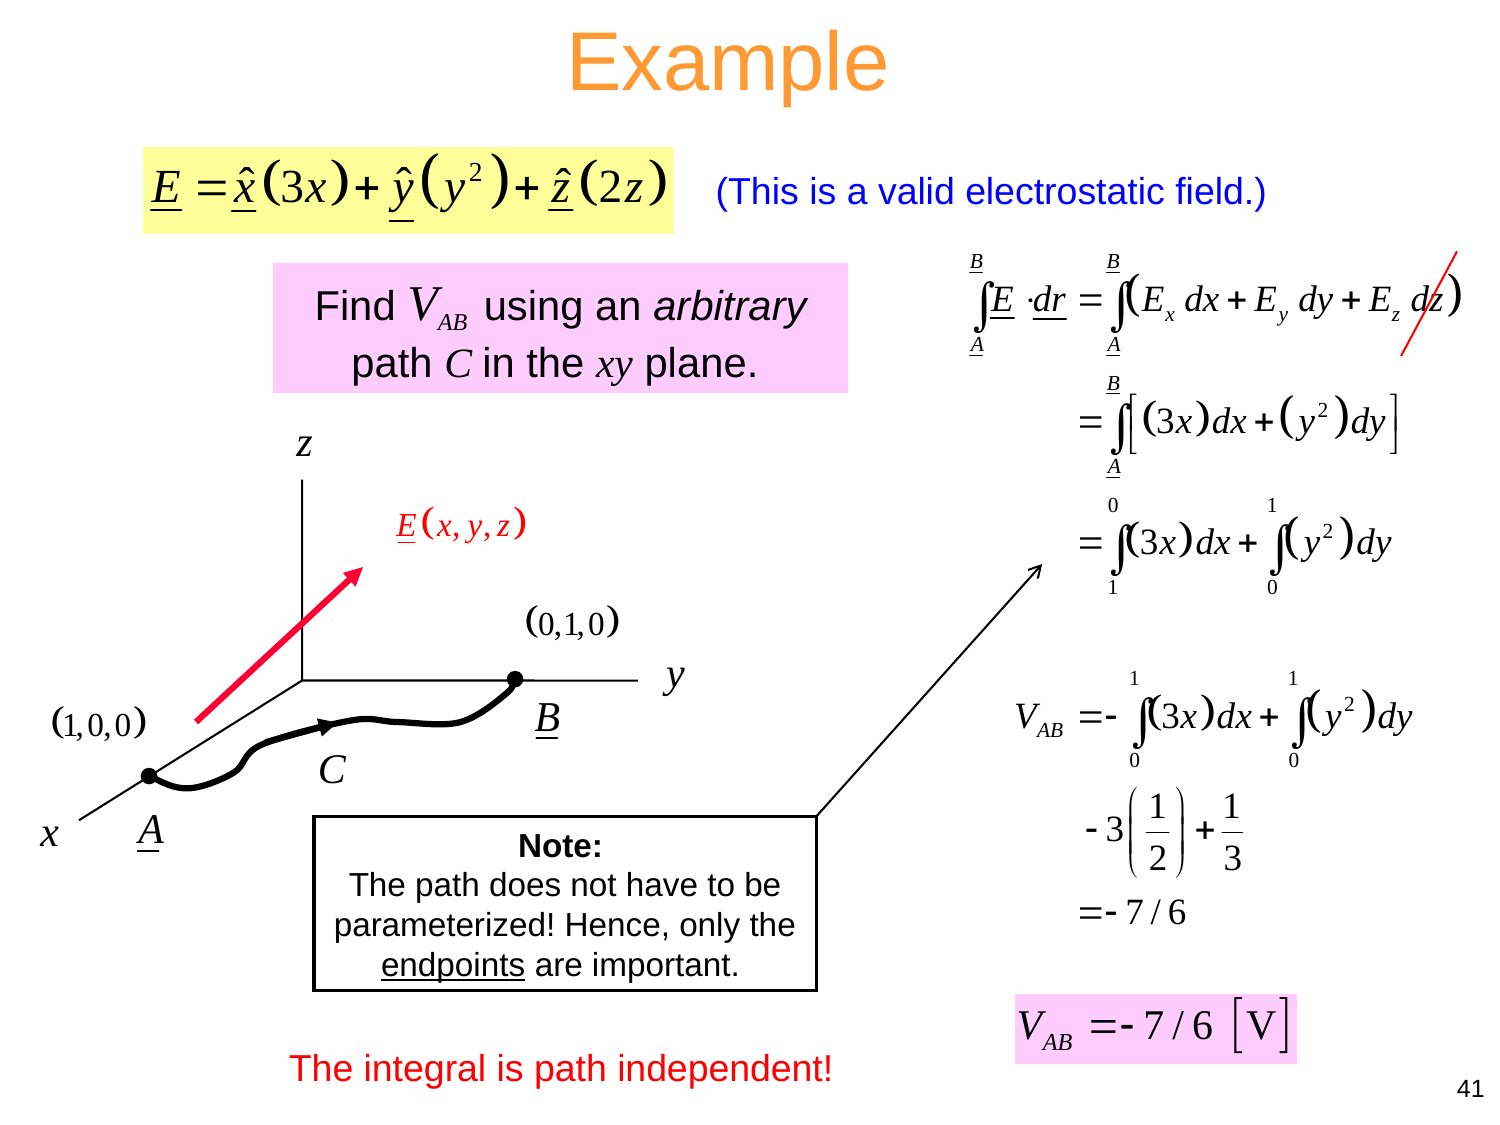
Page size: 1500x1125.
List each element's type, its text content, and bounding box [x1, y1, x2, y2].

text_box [142, 146, 675, 235]
text_box The integral is path independent! [273, 1036, 900, 1097]
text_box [962, 242, 1467, 933]
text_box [1376, 275, 1482, 332]
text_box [1014, 993, 1298, 1065]
text_box Note: The path does not have to be parameterized! Hence, only the endpoints are important. [313, 816, 817, 991]
text_box Example [551, 0, 905, 115]
slide_number 41 [1187, 1050, 1500, 1125]
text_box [816, 563, 1043, 817]
text_box (This is a valid electrostatic field.) [700, 159, 1283, 220]
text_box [31, 427, 694, 862]
text_box Find VAB using an arbitrary path C in the xy plane. [273, 262, 849, 393]
